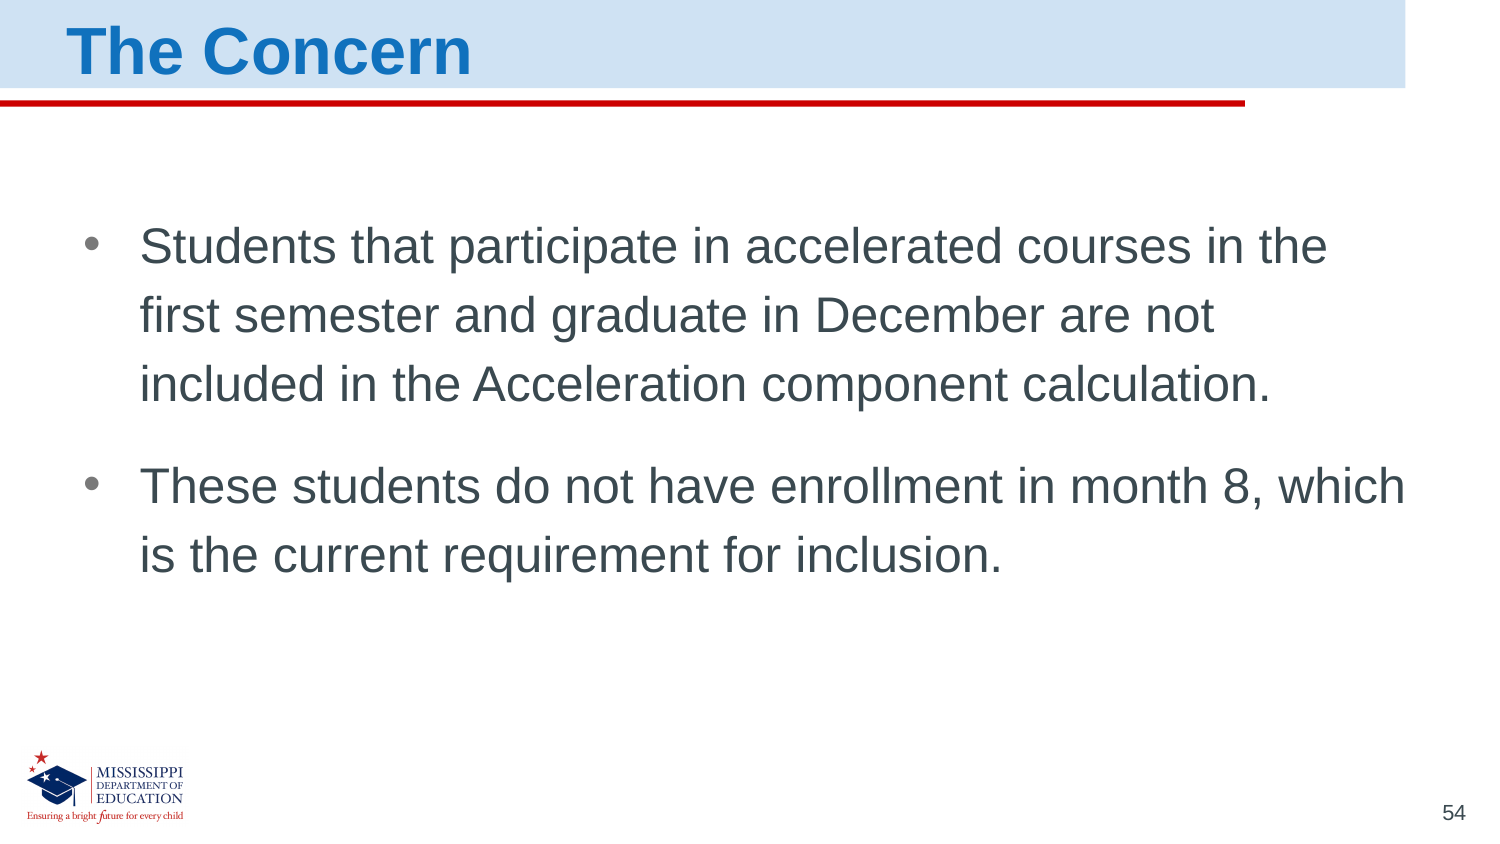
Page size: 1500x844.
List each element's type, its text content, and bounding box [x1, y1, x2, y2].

slide_number 54 [1391, 801, 1482, 841]
picture [21, 746, 189, 827]
list The Concern [51, 5, 1406, 80]
list Students that participate in accelerated courses in the first semester and graduate in December are not included in the Acceleration component calculation. These students do not have enrollment in month 8, which is the current requirement for inclusion. [68, 189, 1429, 717]
